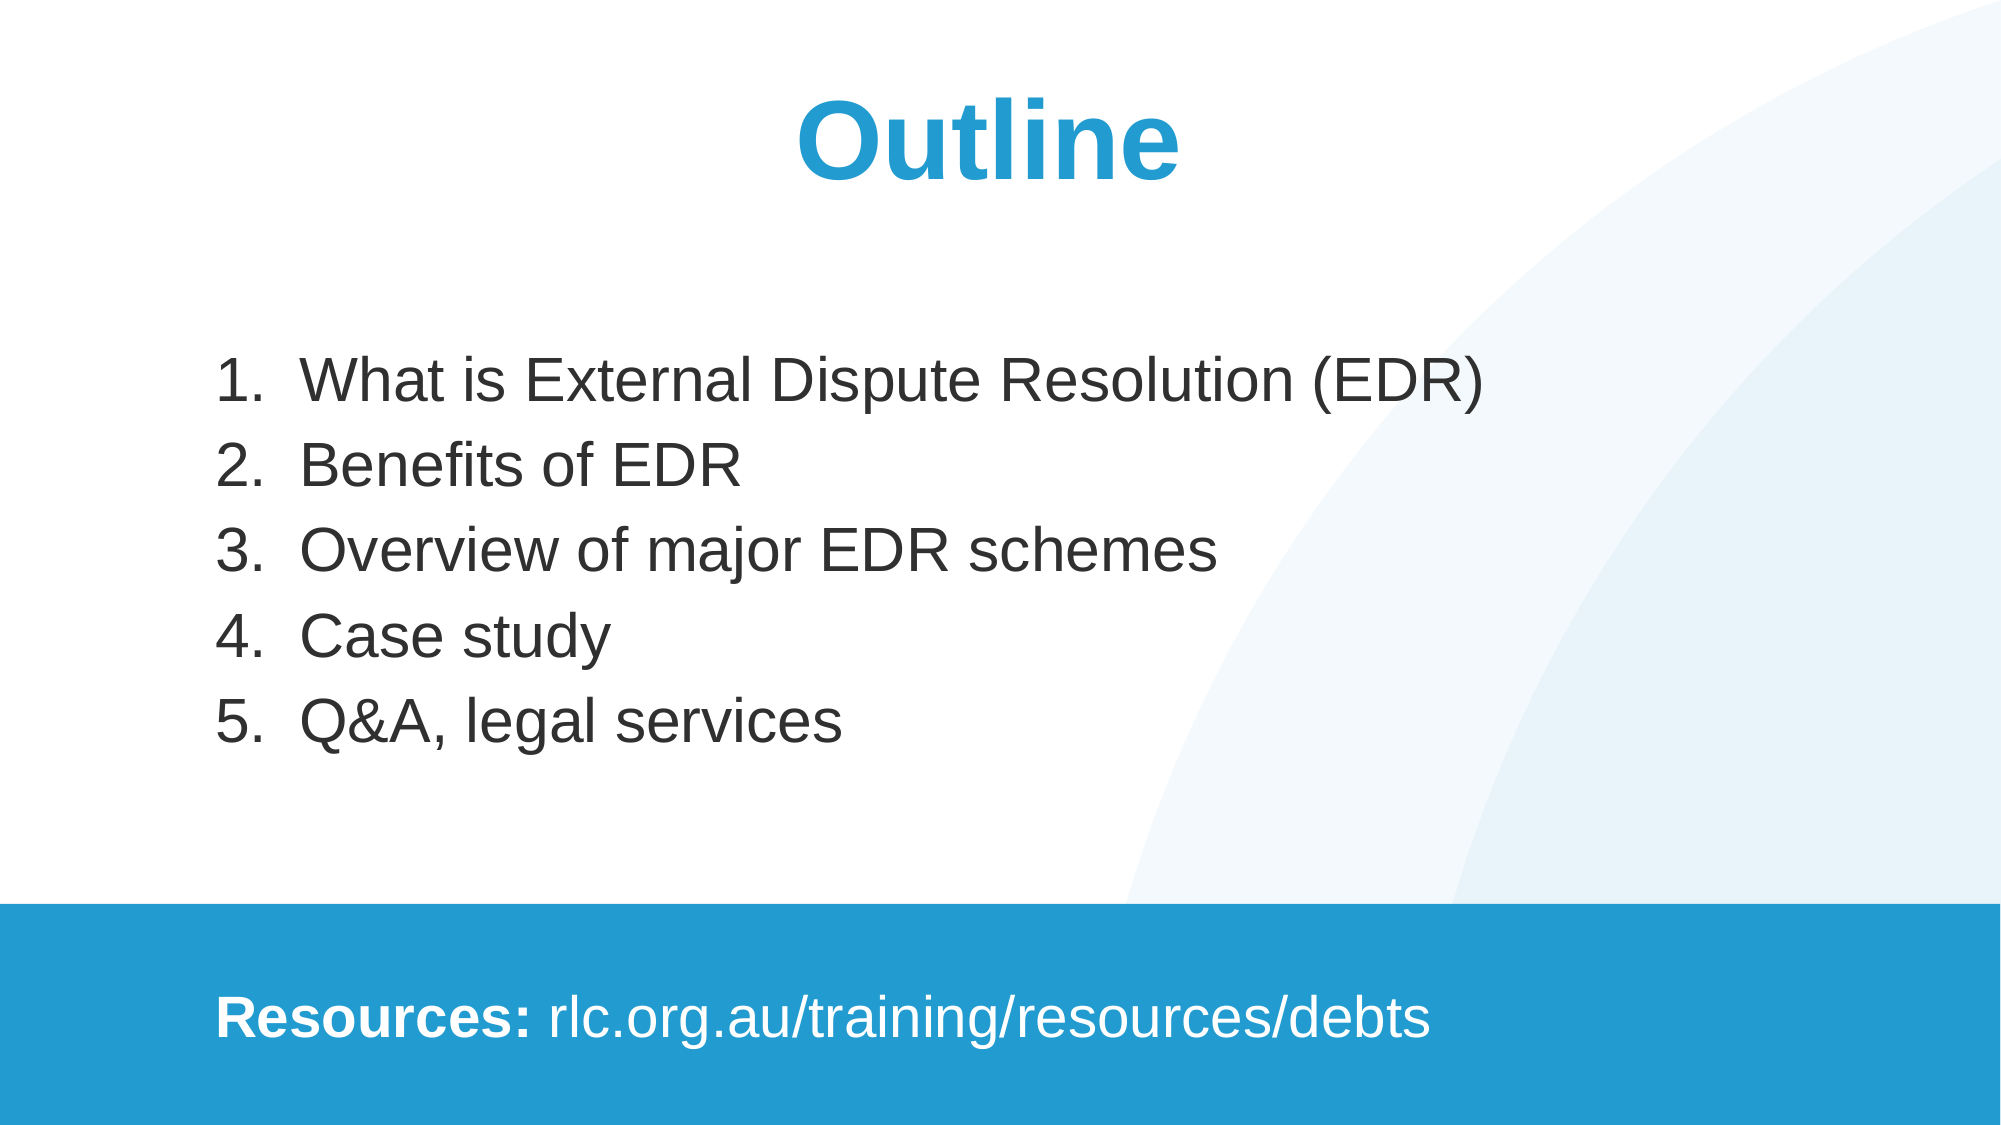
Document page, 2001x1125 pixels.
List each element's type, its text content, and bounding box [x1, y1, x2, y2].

list What is External Dispute Resolution (EDR) Benefits of EDR Overview of major EDR schemes Case study Q&A, legal services [200, 239, 1779, 855]
title Outline [53, 75, 1925, 240]
list Resources: rlc.org.au/training/resources/debts [200, 942, 1794, 1087]
